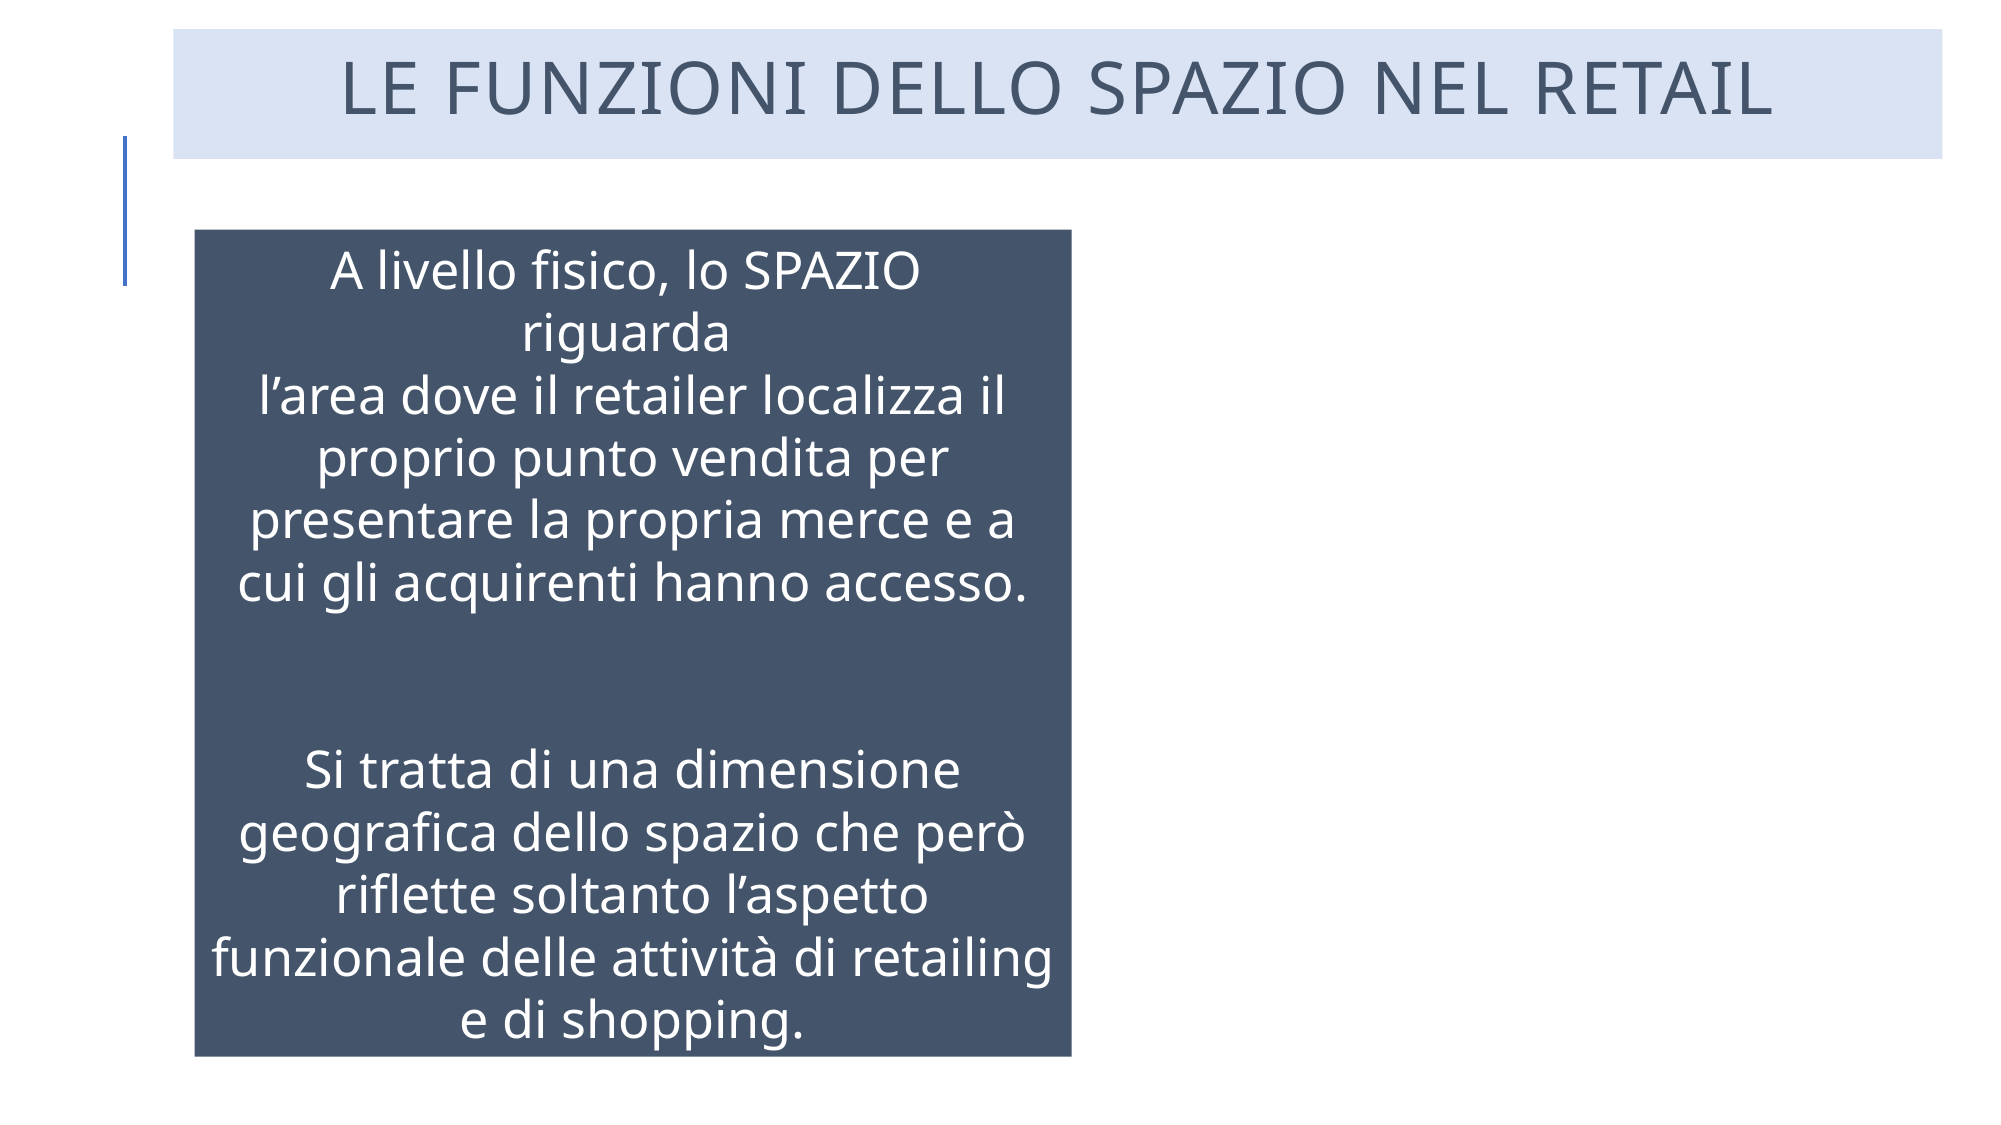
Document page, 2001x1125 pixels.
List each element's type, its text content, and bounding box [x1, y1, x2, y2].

title LE FUNZIONI DELLO SPAZIO NEL RETAIL [173, 29, 1943, 159]
text_box A livello fisico, lo SPAZIO riguarda l’area dove il retailer localizza il proprio punto vendita per presentare la propria merce e a cui gli acquirenti hanno accesso. Si tratta di una dimensione geografica dello spazio che però riflette soltanto l’aspetto funzionale delle attività di retailing e di shopping. [194, 229, 1072, 1057]
